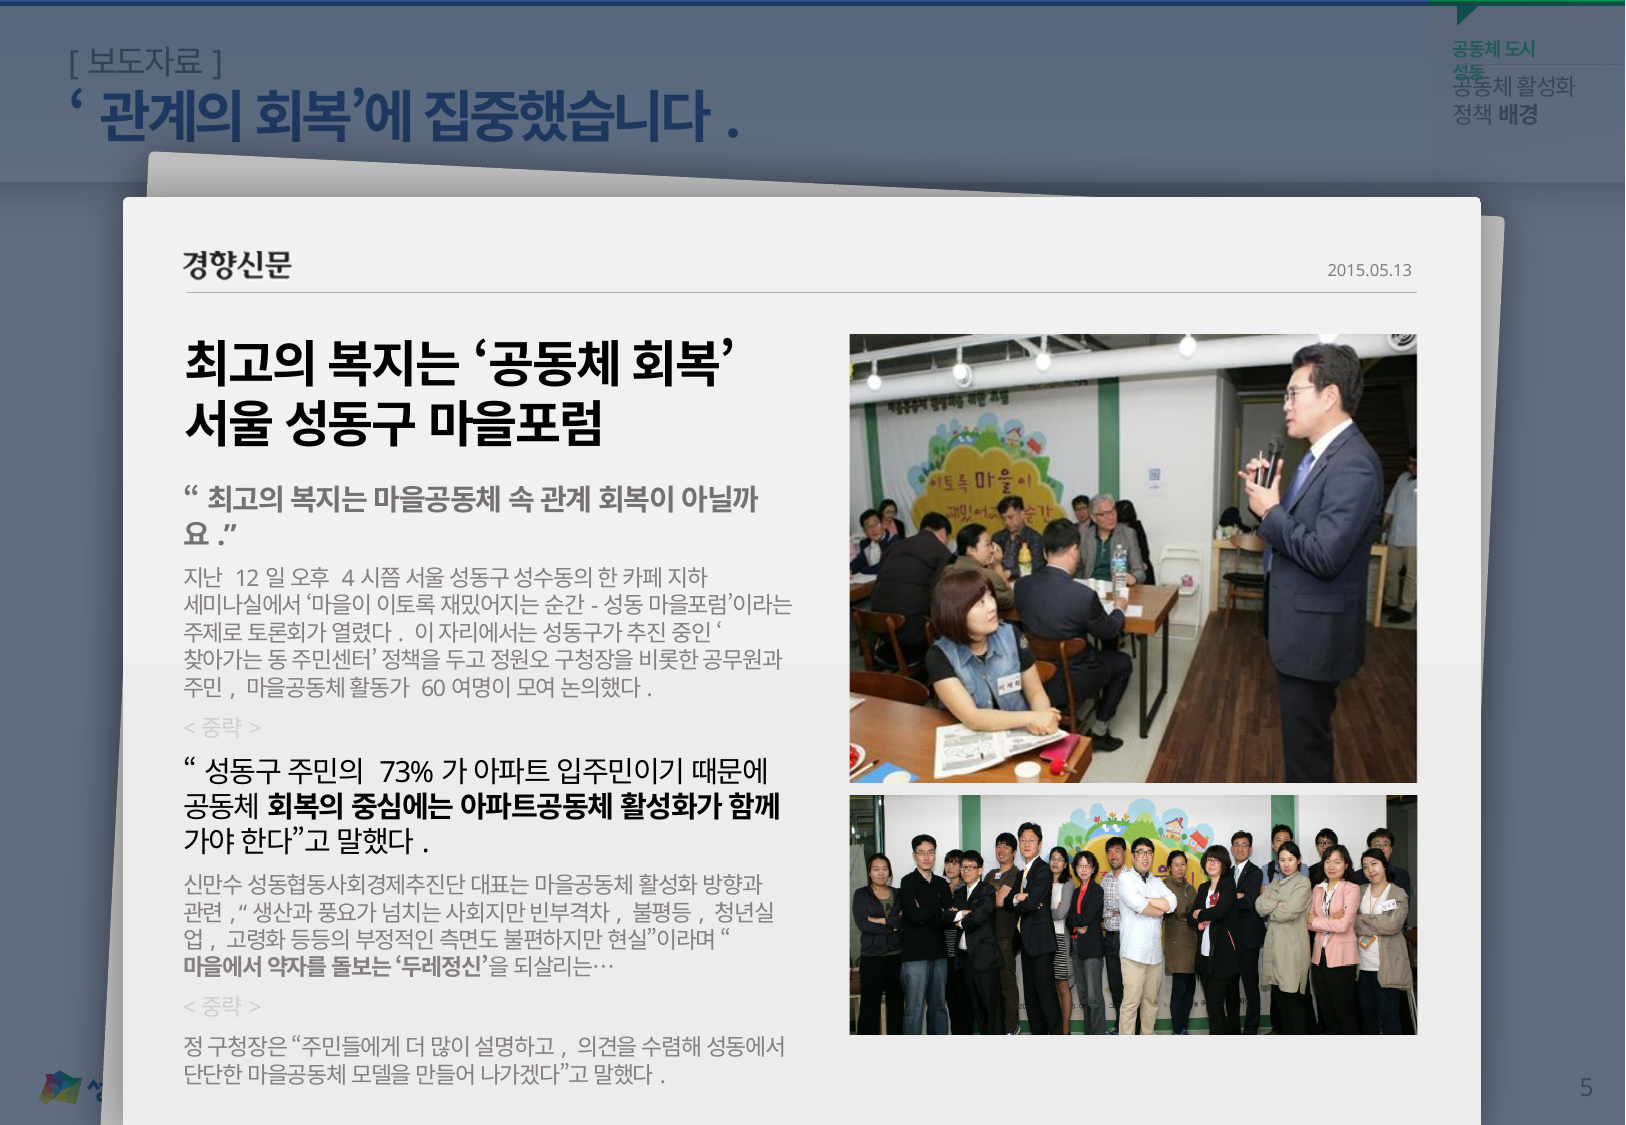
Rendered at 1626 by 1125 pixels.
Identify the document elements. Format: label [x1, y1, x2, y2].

text_box [0, 1, 1625, 1125]
